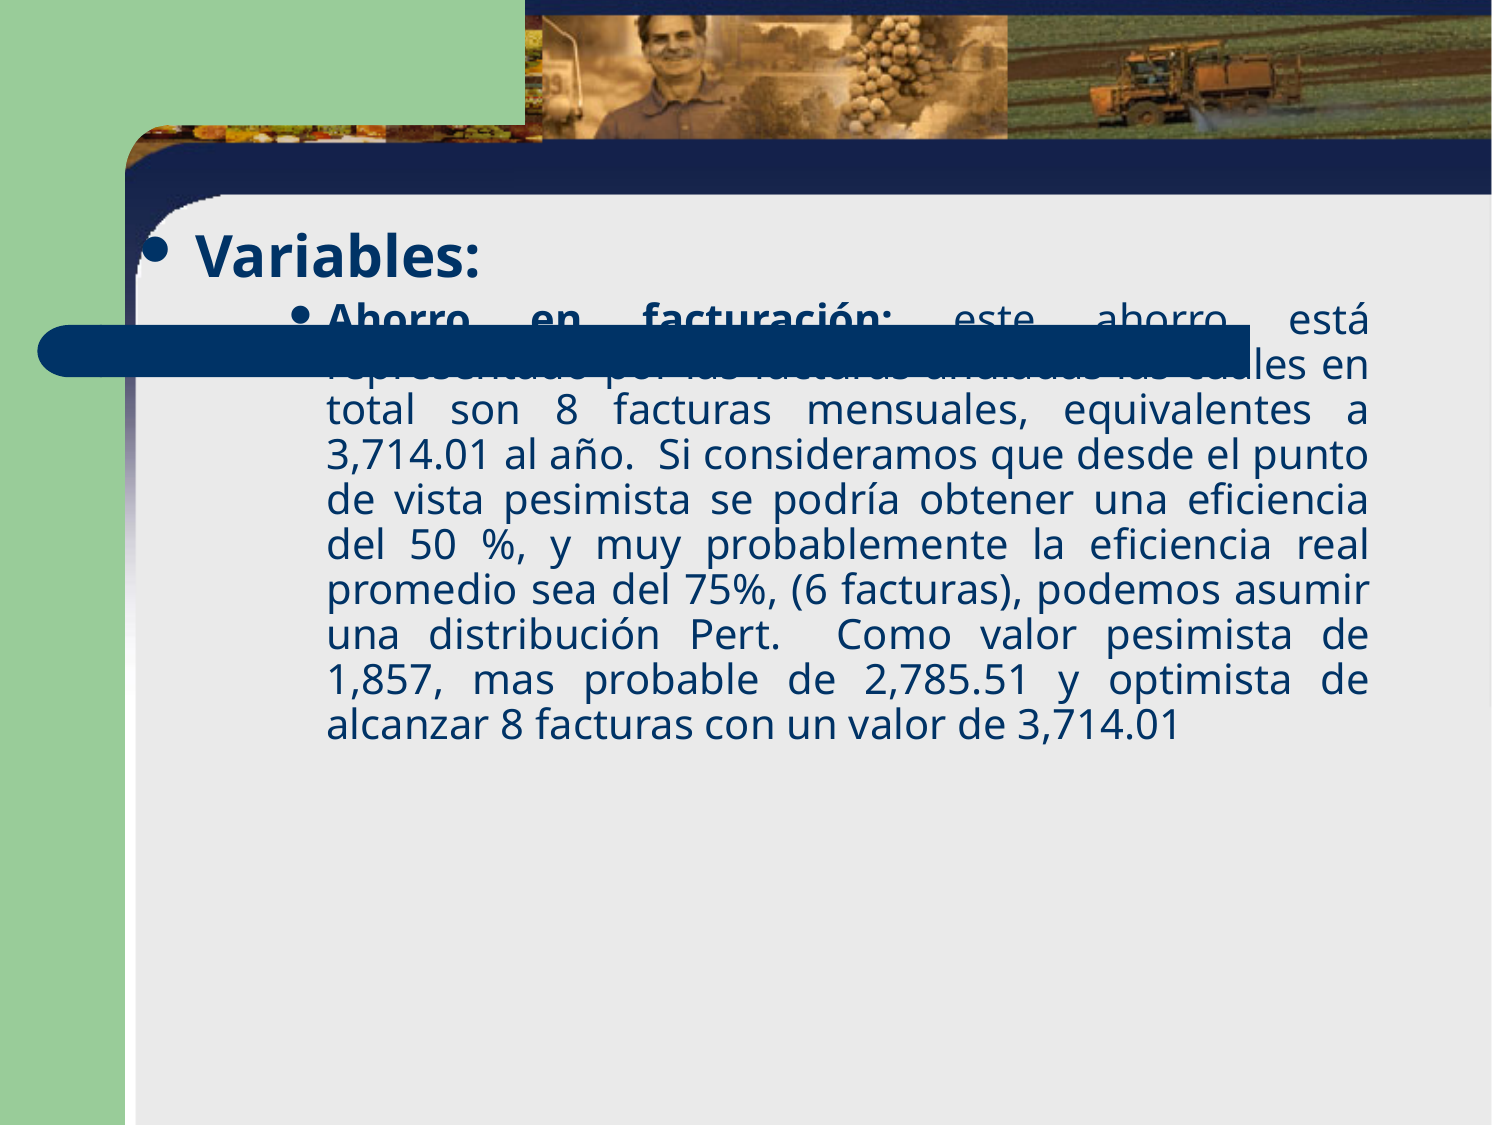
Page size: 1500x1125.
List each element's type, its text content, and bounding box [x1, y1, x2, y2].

list Variables: Ahorro en facturación: este ahorro está representado por las facturas anuladas las cuales en total son 8 facturas mensuales, equivalentes a 3,714.01 al año. Si consideramos que desde el punto de vista pesimista se podría obtener una eficiencia del 50 %, y muy probablemente la eficiencia real promedio sea del 75%, (6 facturas), podemos asumir una distribución Pert. Como valor pesimista de 1,857, mas probable de 2,785.51 y optimista de alcanzar 8 facturas con un valor de 3,714.01 [123, 219, 1387, 832]
picture [125, 0, 1500, 1125]
